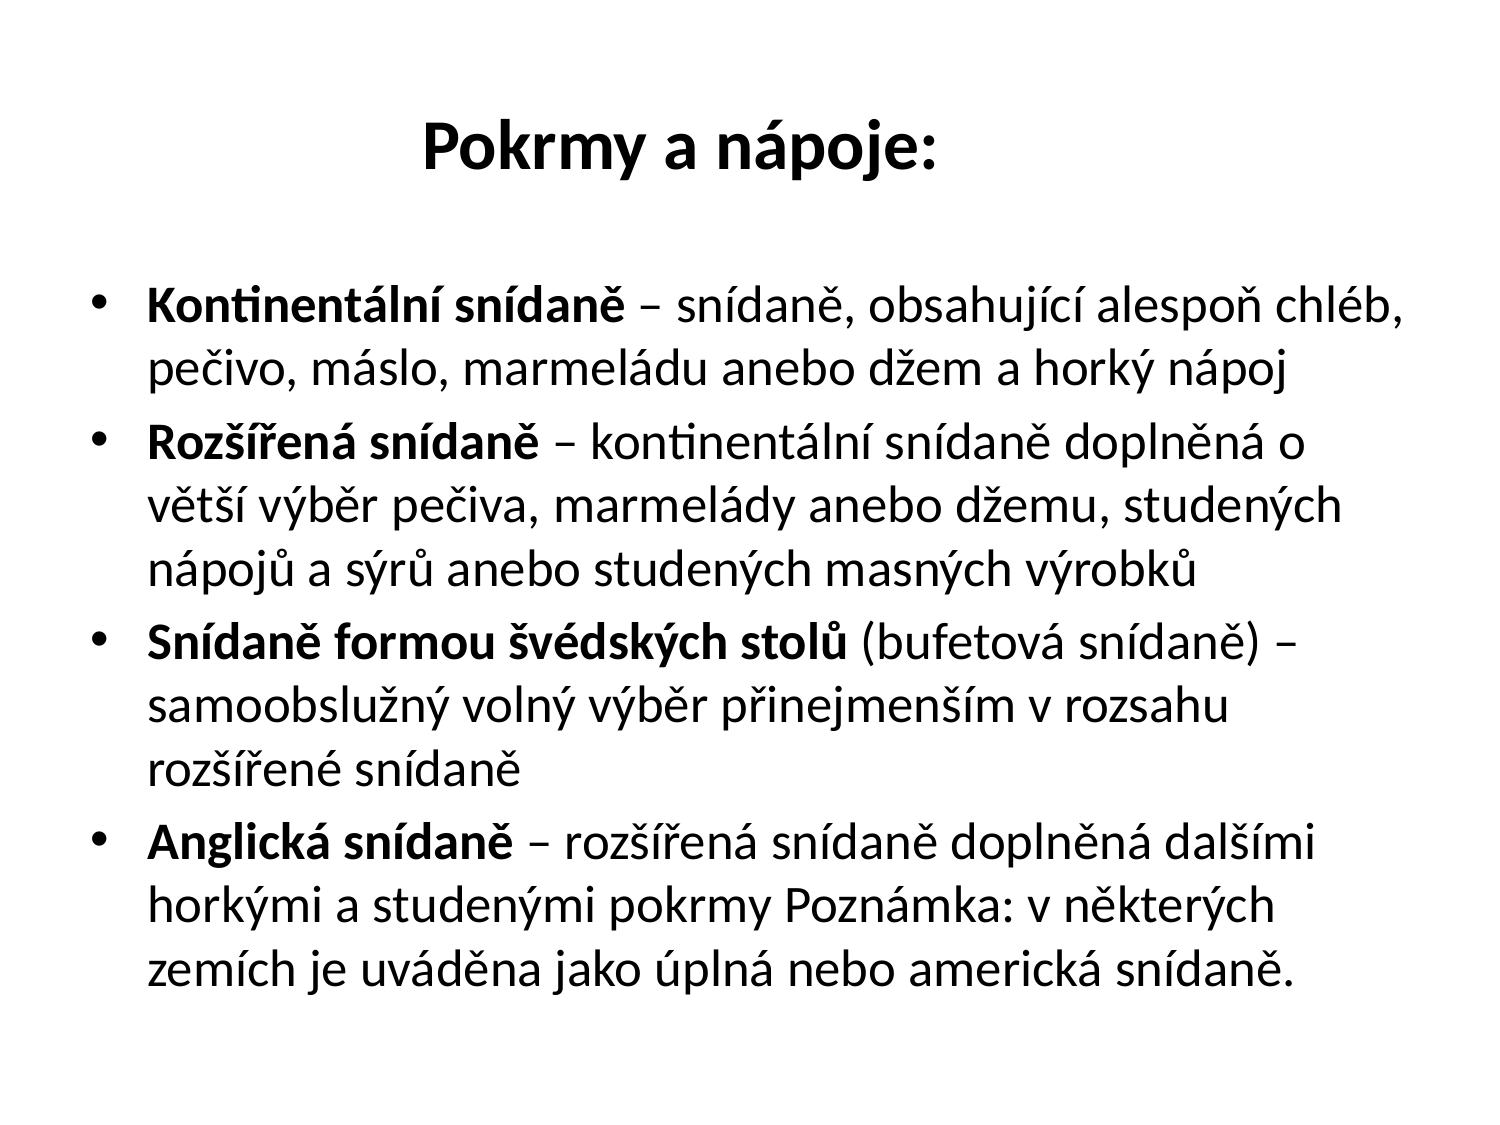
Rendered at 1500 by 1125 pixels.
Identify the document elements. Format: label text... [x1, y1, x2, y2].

list Kontinentální snídaně – snídaně, obsahující alespoň chléb, pečivo, máslo, marmeládu anebo džem a horký nápoj Rozšířená snídaně – kontinentální snídaně doplněná o větší výběr pečiva, marmelády anebo džemu, studených nápojů a sýrů anebo studených masných výrobků Snídaně formou švédských stolů (bufetová snídaně) – samoobslužný volný výběr přinejmenším v rozsahu rozšířené snídaně Anglická snídaně – rozšířená snídaně doplněná dalšími horkými a studenými pokrmy Poznámka: v některých zemích je uváděna jako úplná nebo americká snídaně. [75, 262, 1425, 1005]
title Pokrmy a nápoje: [76, 90, 1302, 262]
